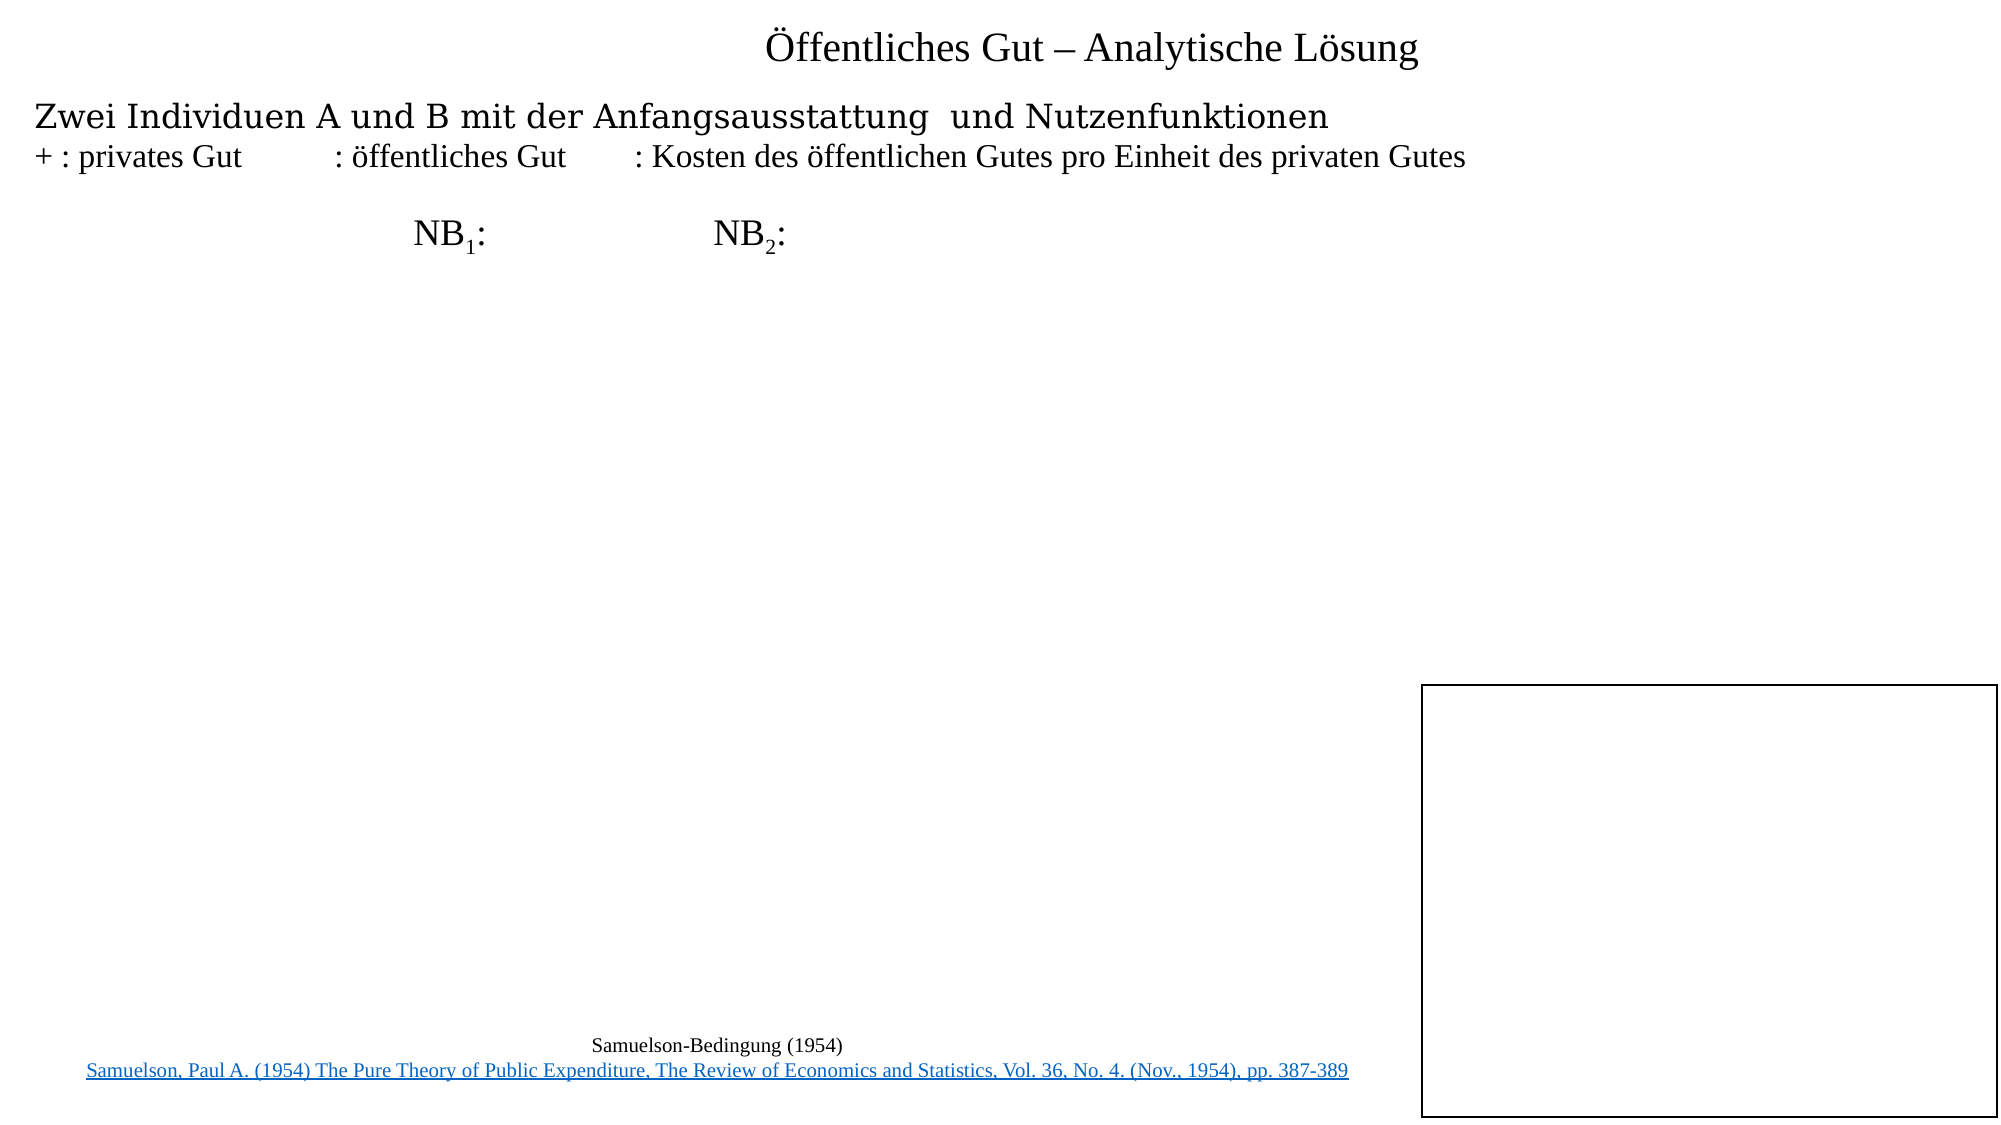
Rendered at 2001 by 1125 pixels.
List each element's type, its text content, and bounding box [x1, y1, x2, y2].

text_box Öffentliches Gut – Analytische Lösung [311, 12, 1874, 72]
text_box [1421, 684, 1998, 1118]
text_box Samuelson-Bedingung (1954) Samuelson, Paul A. (1954) The Pure Theory of Public Expenditure, The Review of Economics and Statistics, Vol. 36, No. 4. (Nov., 1954), pp. 387-389 [66, 1023, 1369, 1089]
